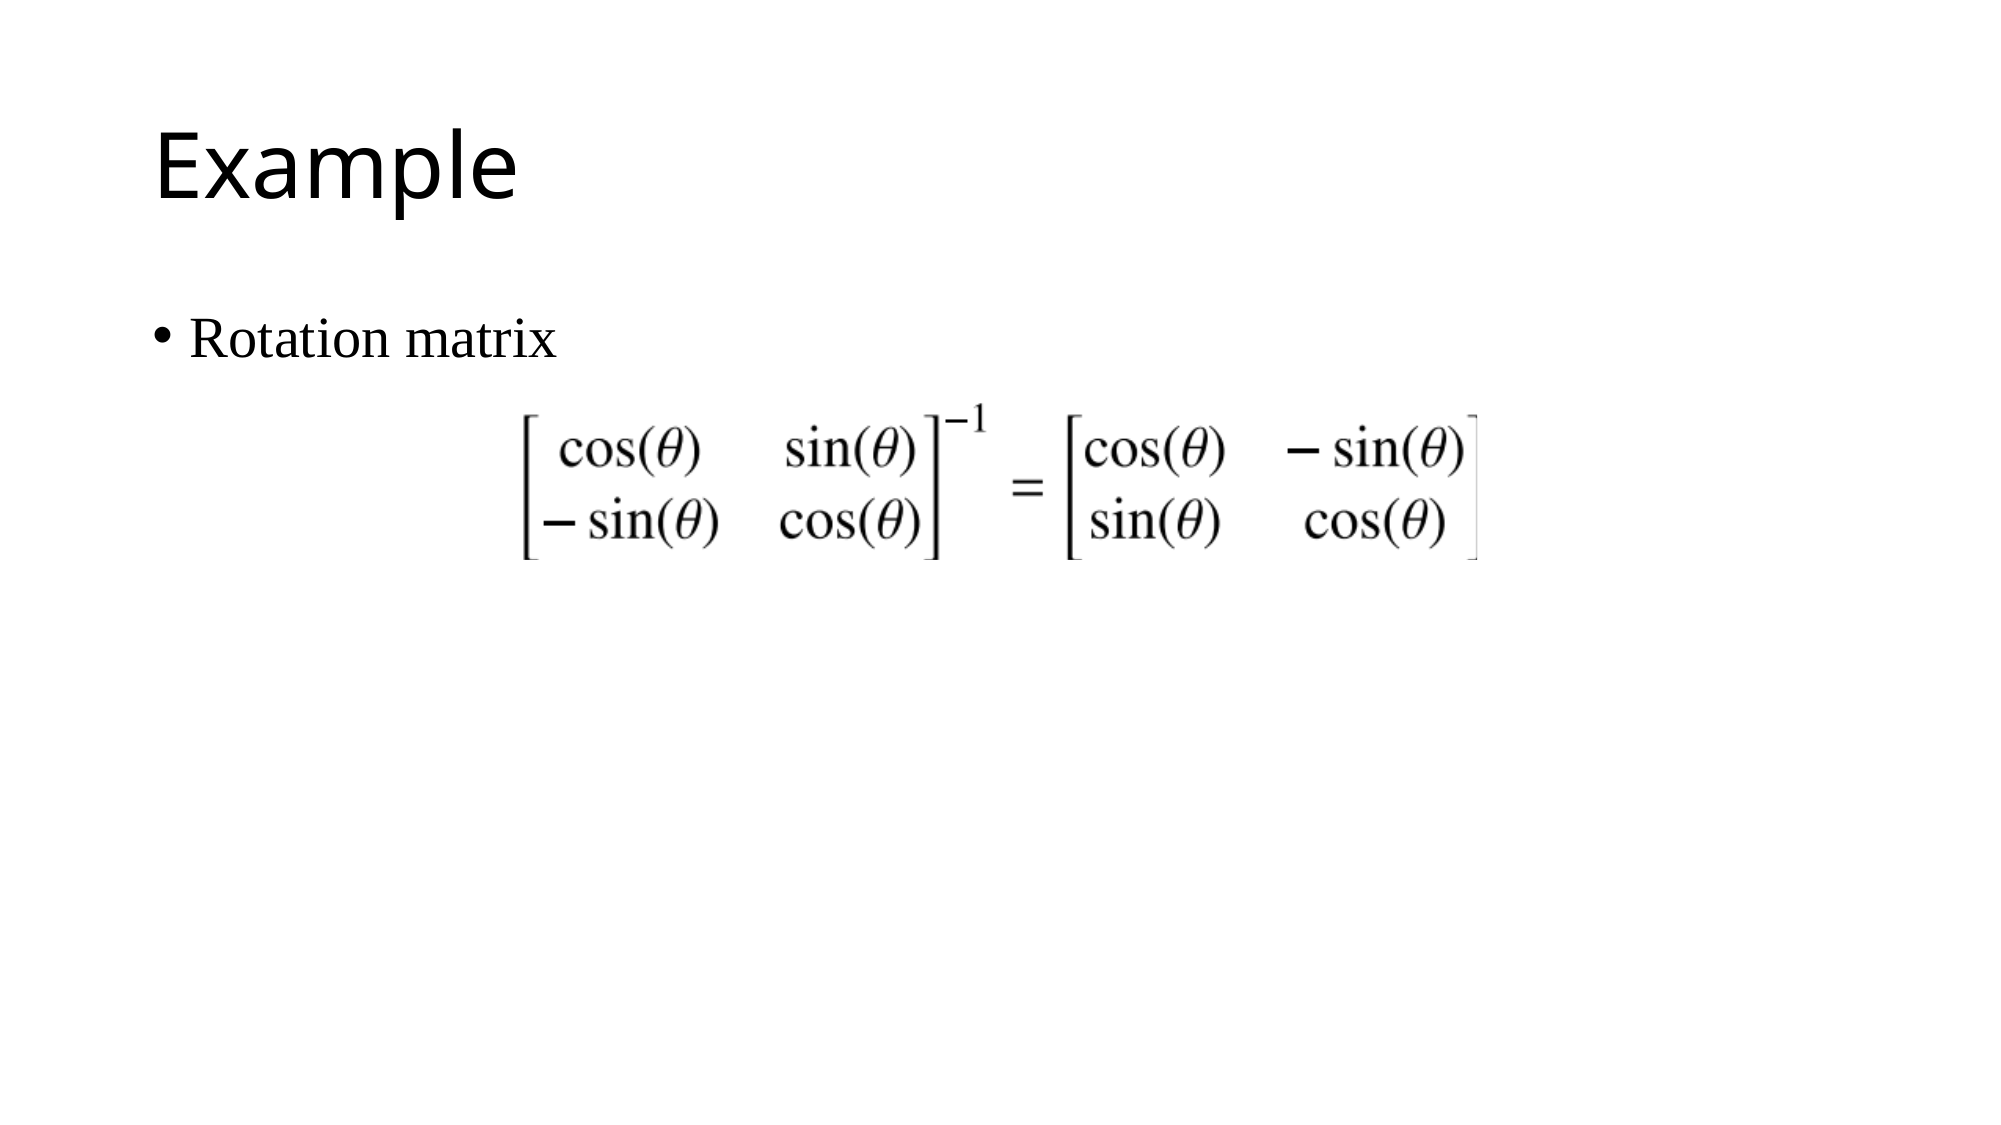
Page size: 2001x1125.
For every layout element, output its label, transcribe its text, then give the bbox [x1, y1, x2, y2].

title Example [137, 59, 1863, 278]
picture [522, 402, 1478, 559]
list Rotation matrix [137, 299, 1863, 1014]
